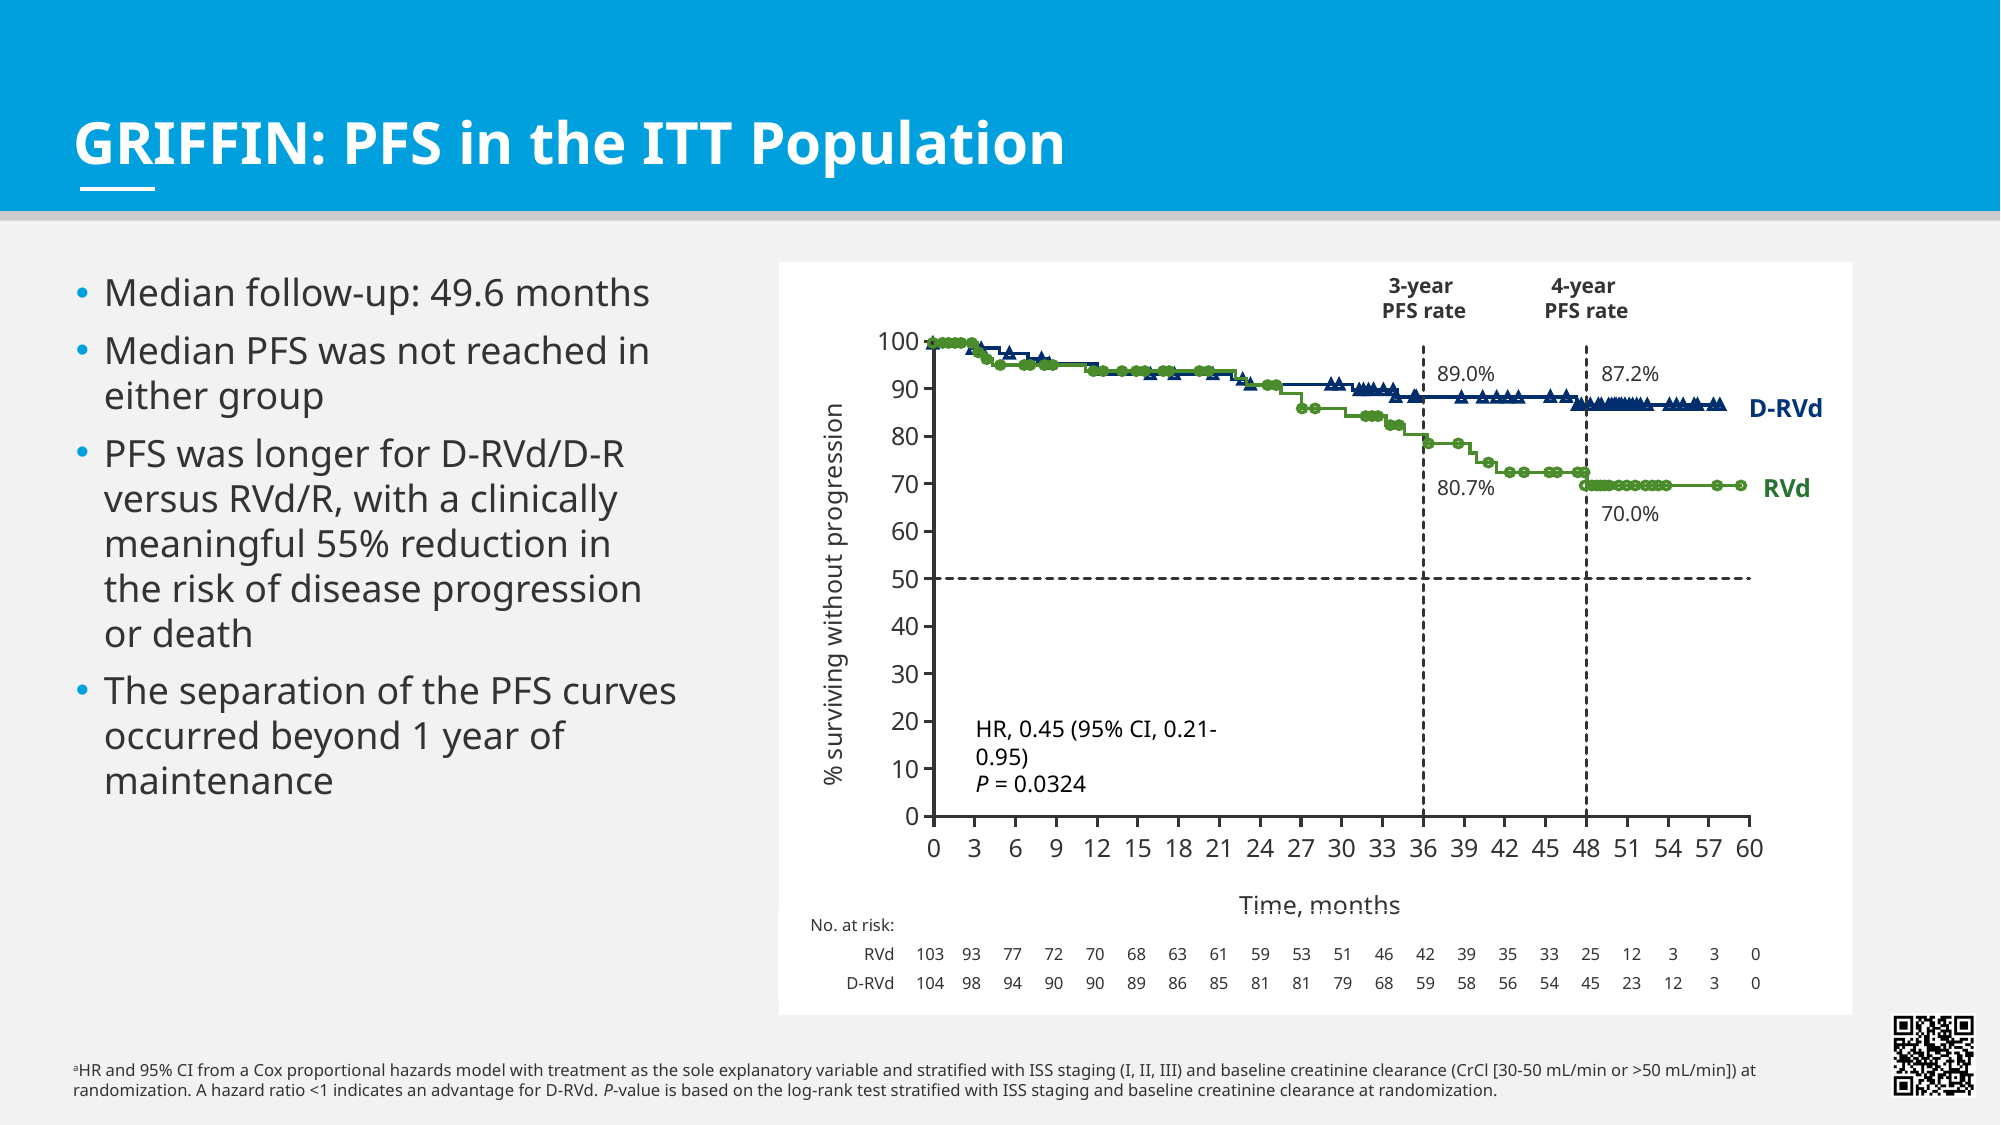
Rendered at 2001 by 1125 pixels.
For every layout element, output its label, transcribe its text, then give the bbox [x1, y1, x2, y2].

text_box [778, 261, 1854, 1016]
picture [1891, 1013, 1976, 1098]
list Median follow-up: 49.6 months Median PFS was not reached in either group PFS was longer for D-RVd/D-R versus RVd/R, with a clinically meaningful 55% reduction in the risk of disease progression or death The separation of the PFS curves occurred beyond 1 year of maintenance [60, 261, 694, 993]
chart [778, 261, 1777, 1015]
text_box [928, 338, 1746, 490]
text_box D-RVd [1777, 384, 1839, 430]
footer aHR and 95% CI from a Cox proportional hazards model with treatment as the sole explanatory variable and stratified with ISS staging (I, II, III) and baseline creatinine clearance (CrCl [30-50 mL/min or >50 mL/min]) at randomization. A hazard ratio <1 indicates an advantage for D-RVd. P-value is based on the log-rank test stratified with ISS staging and baseline creatinine clearance at randomization. [58, 1017, 1777, 1100]
title GRIFFIN: PFS in the ITT Population [58, 23, 1589, 184]
text_box RVd [1777, 464, 1827, 510]
